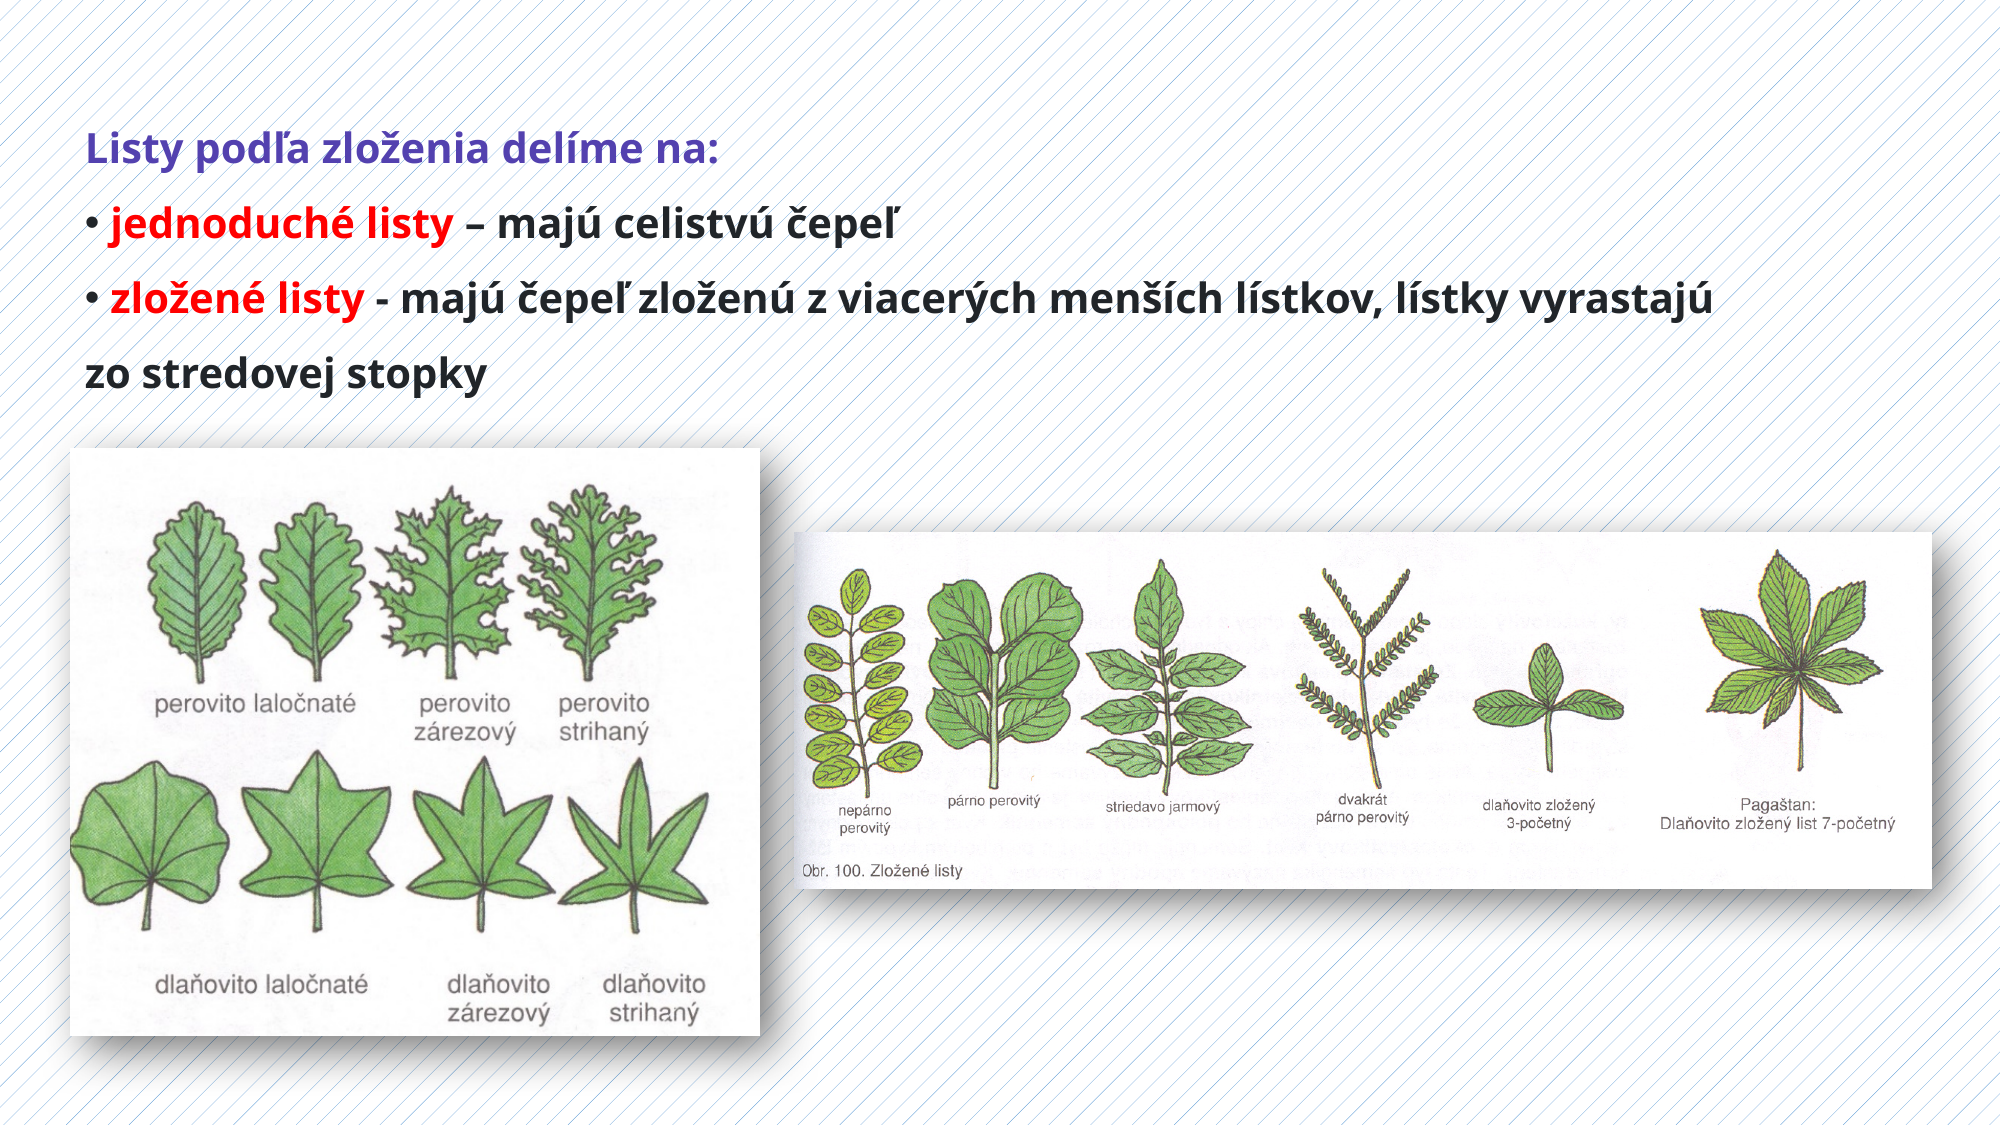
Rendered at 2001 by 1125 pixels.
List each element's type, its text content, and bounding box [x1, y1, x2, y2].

picture [70, 448, 760, 1036]
picture [794, 532, 1932, 889]
text_box Listy podľa zloženia delíme na: jednoduché listy – majú celistvú čepeľ zložené listy - majú čepeľ zloženú z viacerých menších lístkov, lístky vyrastajú zo stredovej stopky [70, 89, 1772, 517]
